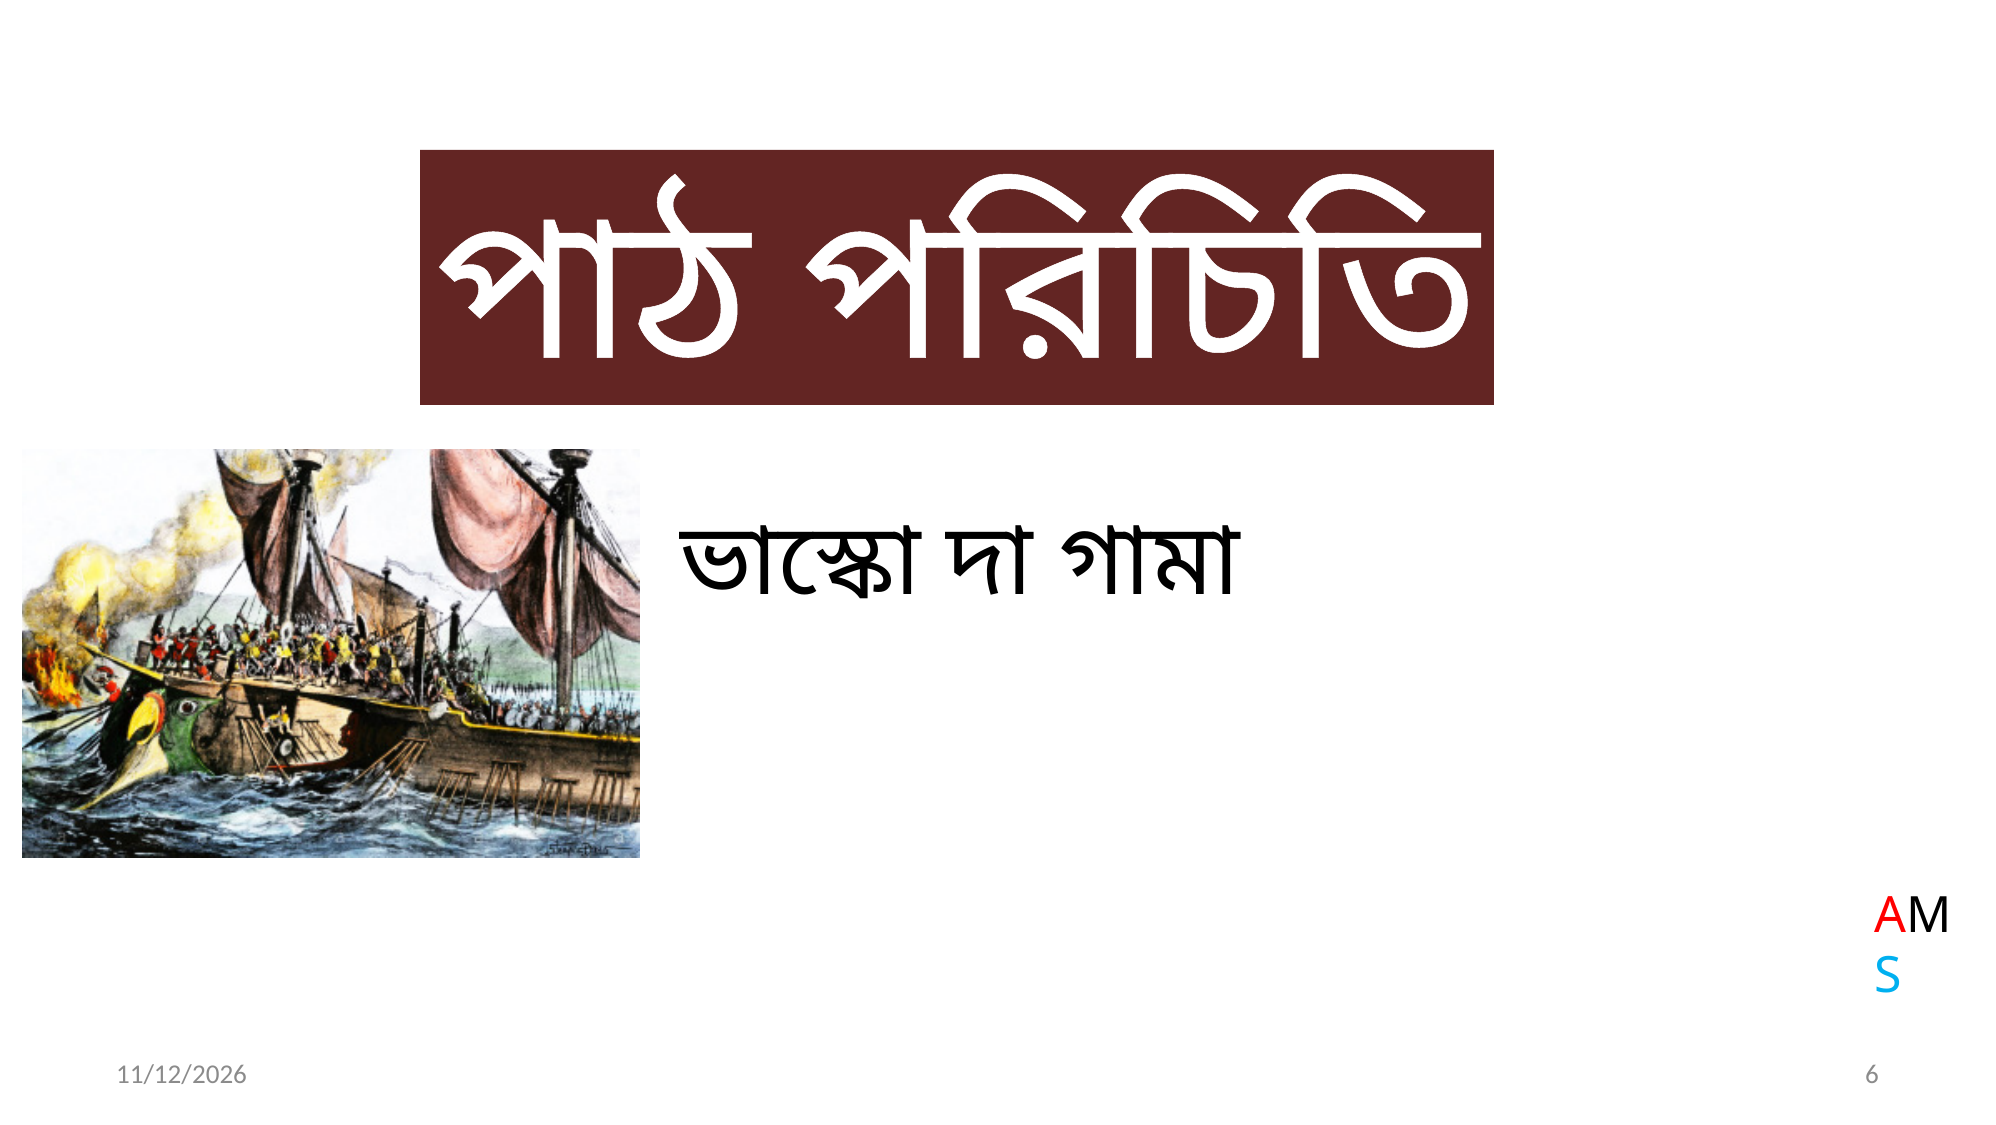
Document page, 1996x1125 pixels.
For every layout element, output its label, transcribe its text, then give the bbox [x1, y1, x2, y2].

slide_number 6 [1429, 1042, 1896, 1103]
text_box ভাস্কো দা গামা [645, 487, 1773, 623]
text_box AMS [1860, 874, 1973, 1010]
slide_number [99, 1042, 566, 1103]
picture [21, 449, 640, 858]
text_box পাঠ পরিচিতি [420, 149, 1494, 405]
